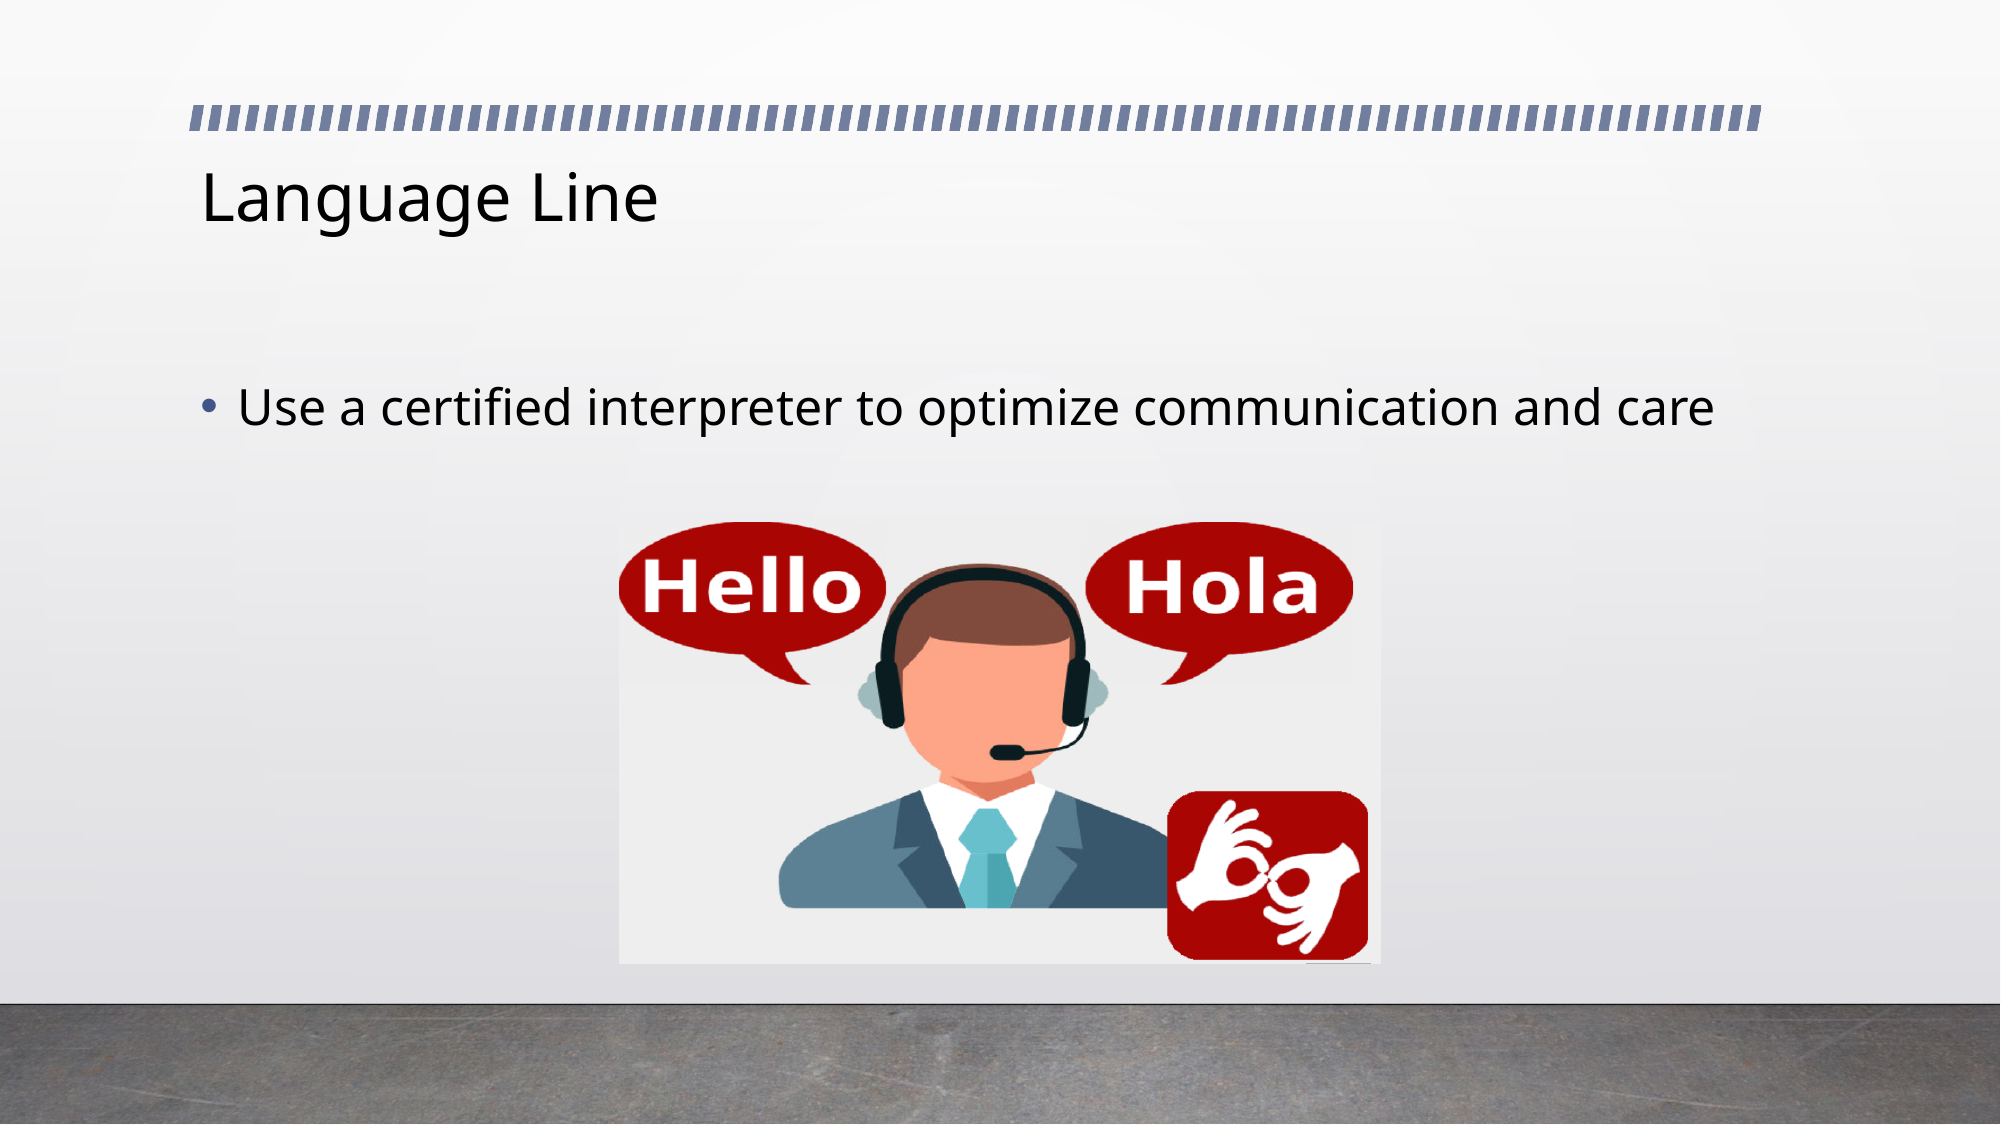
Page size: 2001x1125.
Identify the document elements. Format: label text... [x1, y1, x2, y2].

list Use a certified interpreter to optimize communication and care [185, 356, 1761, 897]
picture [0, 1004, 2000, 1124]
picture [619, 522, 1381, 964]
title Language Line [185, 156, 1761, 329]
